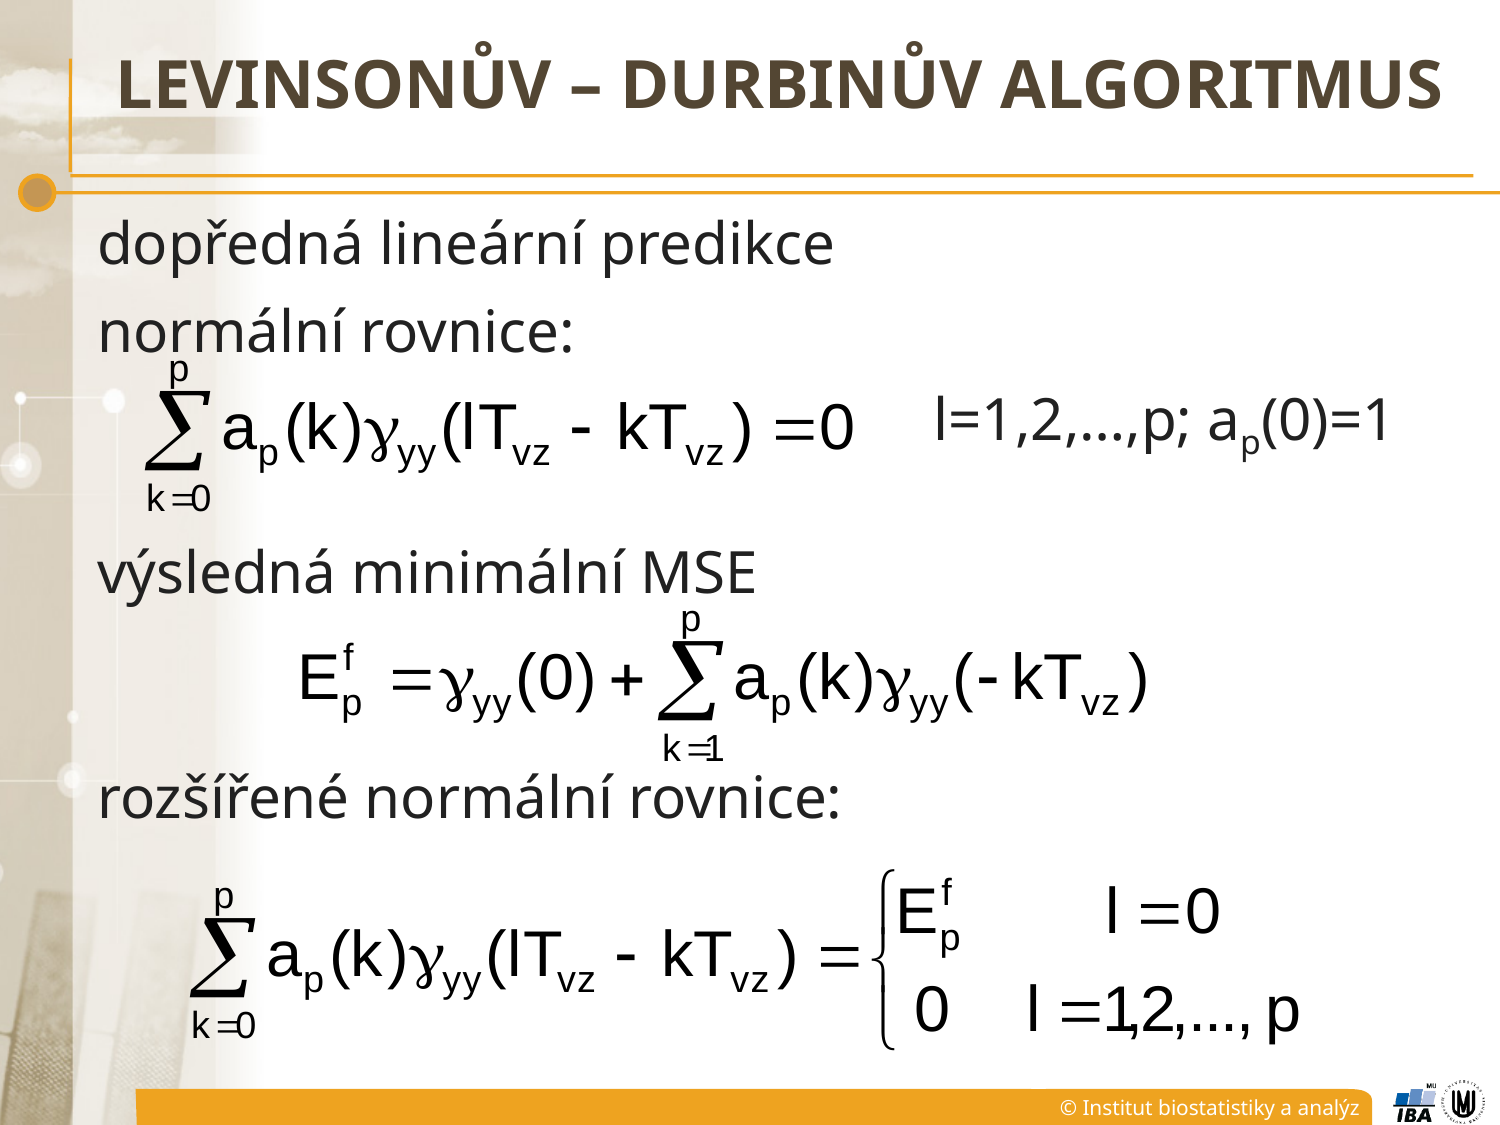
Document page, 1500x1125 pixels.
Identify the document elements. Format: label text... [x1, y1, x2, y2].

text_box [291, 585, 1162, 776]
picture [1393, 1083, 1436, 1122]
picture [1441, 1080, 1485, 1124]
list dopředná lineární predikce normální rovnice: l=1,2,…,p; ap(0)=1 výsledná minimální MSE rozšířené normální rovnice: [82, 199, 1483, 1083]
picture [0, 0, 278, 1125]
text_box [135, 335, 866, 526]
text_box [180, 857, 1311, 1063]
title Levinsonův – Durbinův algoritmus [82, 9, 1477, 165]
